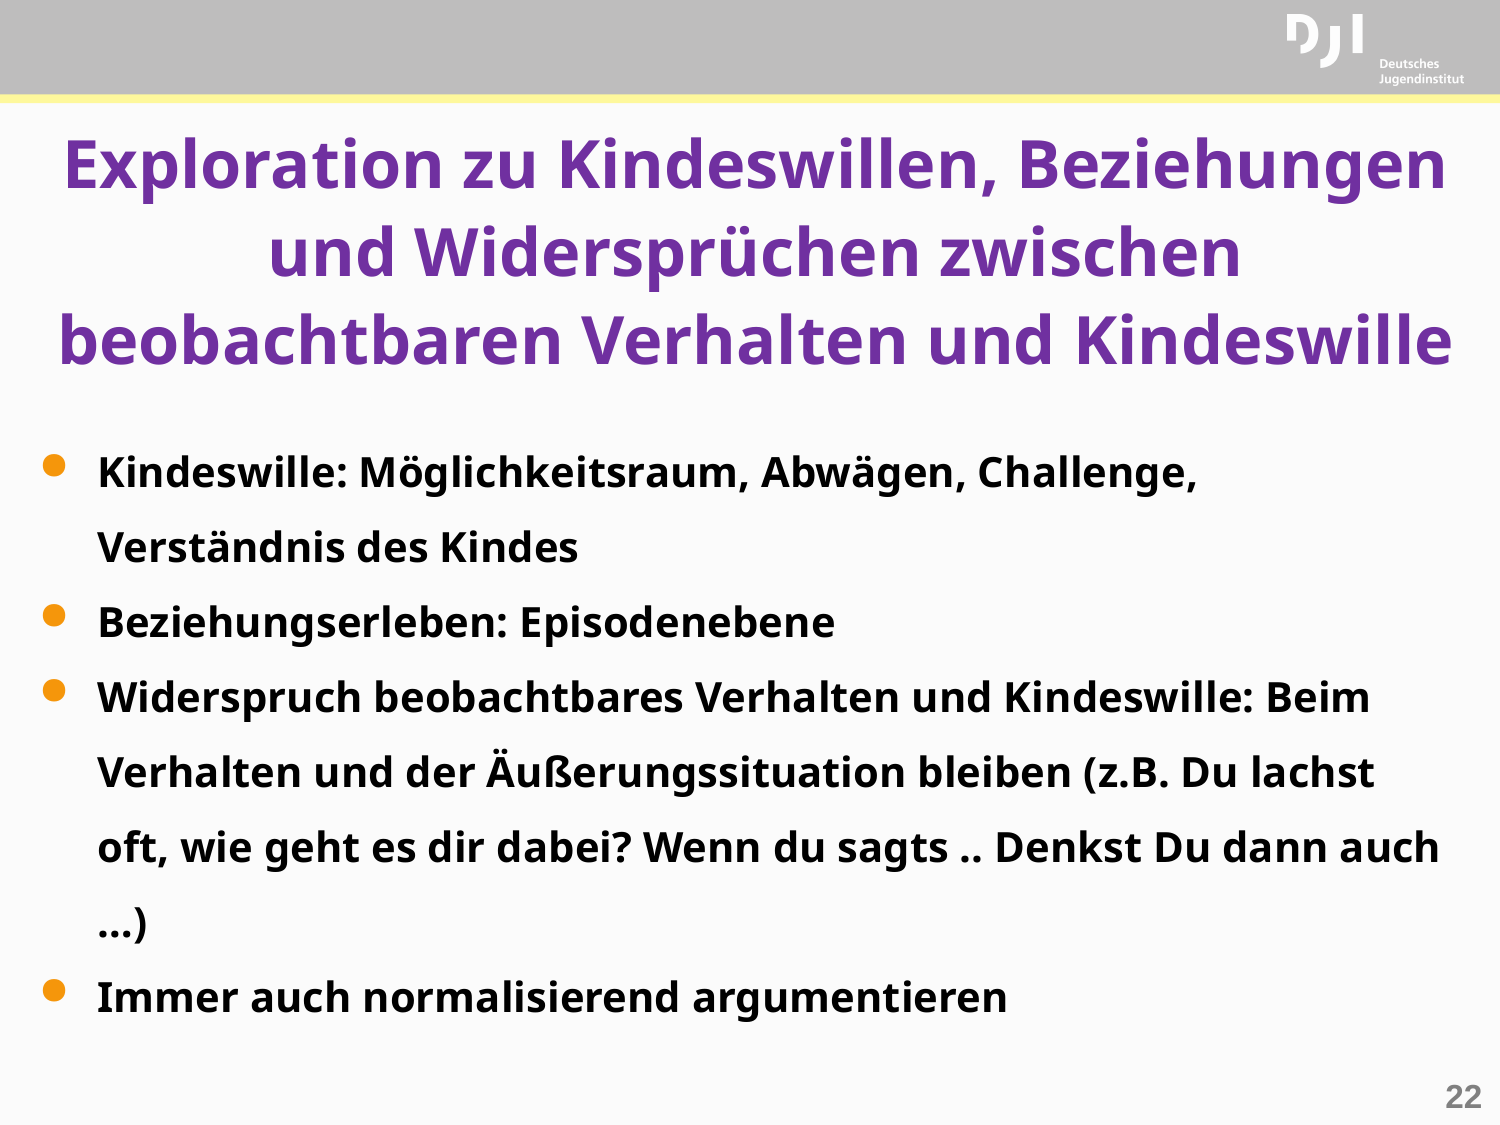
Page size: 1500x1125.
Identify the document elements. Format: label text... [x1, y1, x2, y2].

title Exploration zu Kindeswillen, Beziehungen und Widersprüchen zwischen beobachtbaren Verhalten und Kindeswille [52, 113, 1460, 374]
picture [1287, 14, 1464, 86]
list Kindeswille: Möglichkeitsraum, Abwägen, Challenge, Verständnis des Kindes Beziehungserleben: Episodenebene Widerspruch beobachtbares Verhalten und Kindeswille: Beim Verhalten und der Äußerungssituation bleiben (z.B. Du lachst oft, wie geht es dir dabei? Wenn du sagts .. Denkst Du dann auch …) Immer auch normalisierend argumentieren [41, 420, 1456, 942]
